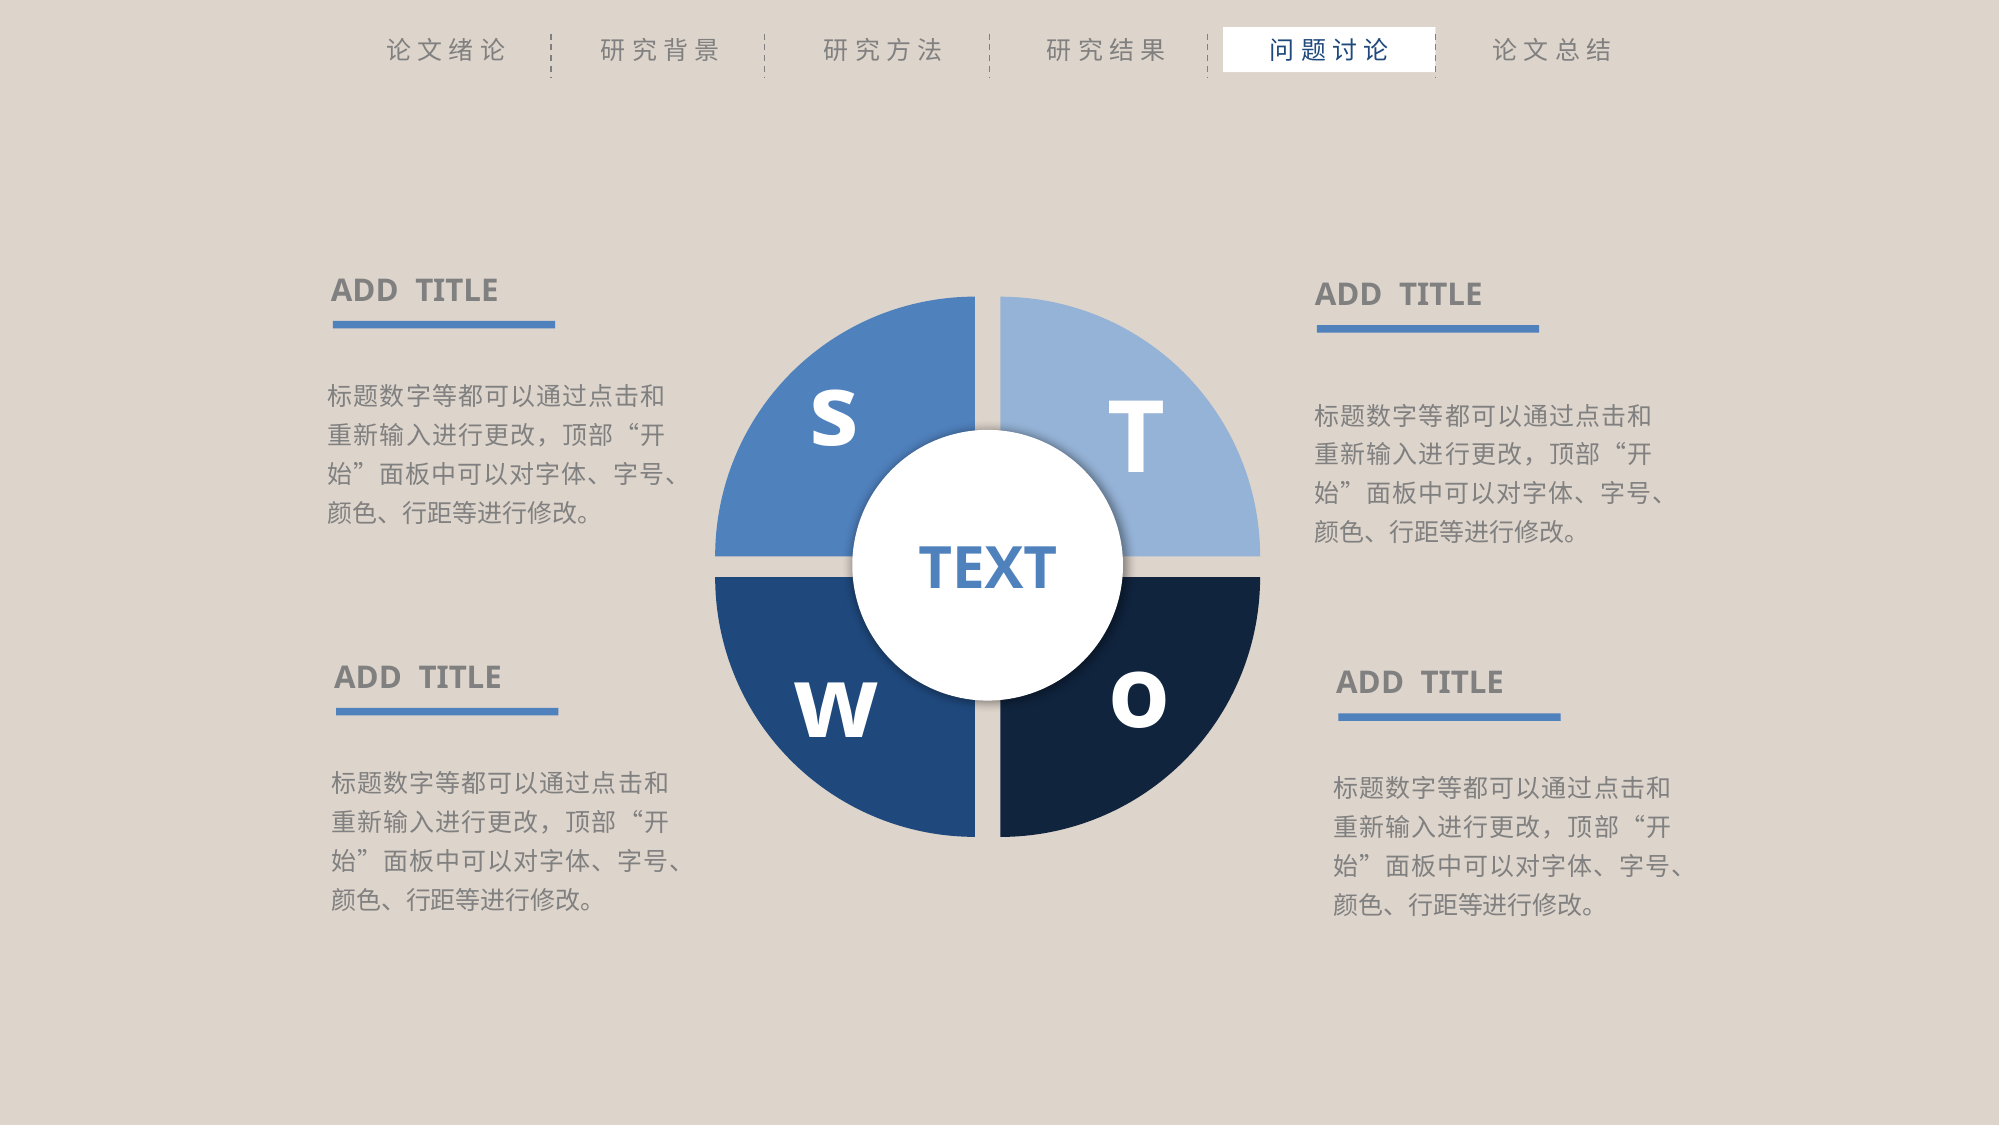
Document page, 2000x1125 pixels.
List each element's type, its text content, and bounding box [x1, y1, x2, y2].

text_box 论文总结 [1446, 27, 1659, 73]
text_box [1315, 323, 1541, 335]
text_box [334, 706, 561, 717]
text_box 研究背景 [553, 27, 767, 73]
text_box ADD TITLE [1299, 266, 1656, 319]
text_box 标题数字等都可以通过点击和重新输入进行更改，顶部“开始”面板中可以对字体、字号、颜色、行距等进行修改。 [316, 751, 685, 922]
text_box ADD TITLE [1321, 654, 1678, 708]
text_box [1336, 711, 1563, 723]
text_box 研究方法 [776, 27, 990, 73]
text_box 研究结果 [999, 27, 1213, 73]
text_box 标题数字等都可以通过点击和重新输入进行更改，顶部“开始”面板中可以对字体、字号、颜色、行距等进行修改。 [1299, 383, 1669, 555]
text_box ADD TITLE [319, 649, 676, 702]
text_box 标题数字等都可以通过点击和重新输入进行更改，顶部“开始”面板中可以对字体、字号、颜色、行距等进行修改。 [1318, 756, 1687, 928]
text_box 论文绪论 [340, 27, 551, 73]
text_box 问题讨论 [1223, 27, 1436, 73]
text_box ADD TITLE [315, 262, 672, 315]
text_box 标题数字等都可以通过点击和重新输入进行更改，顶部“开始”面板中可以对字体、字号、颜色、行距等进行修改。 [312, 363, 682, 535]
text_box [331, 319, 557, 330]
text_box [714, 296, 1261, 838]
